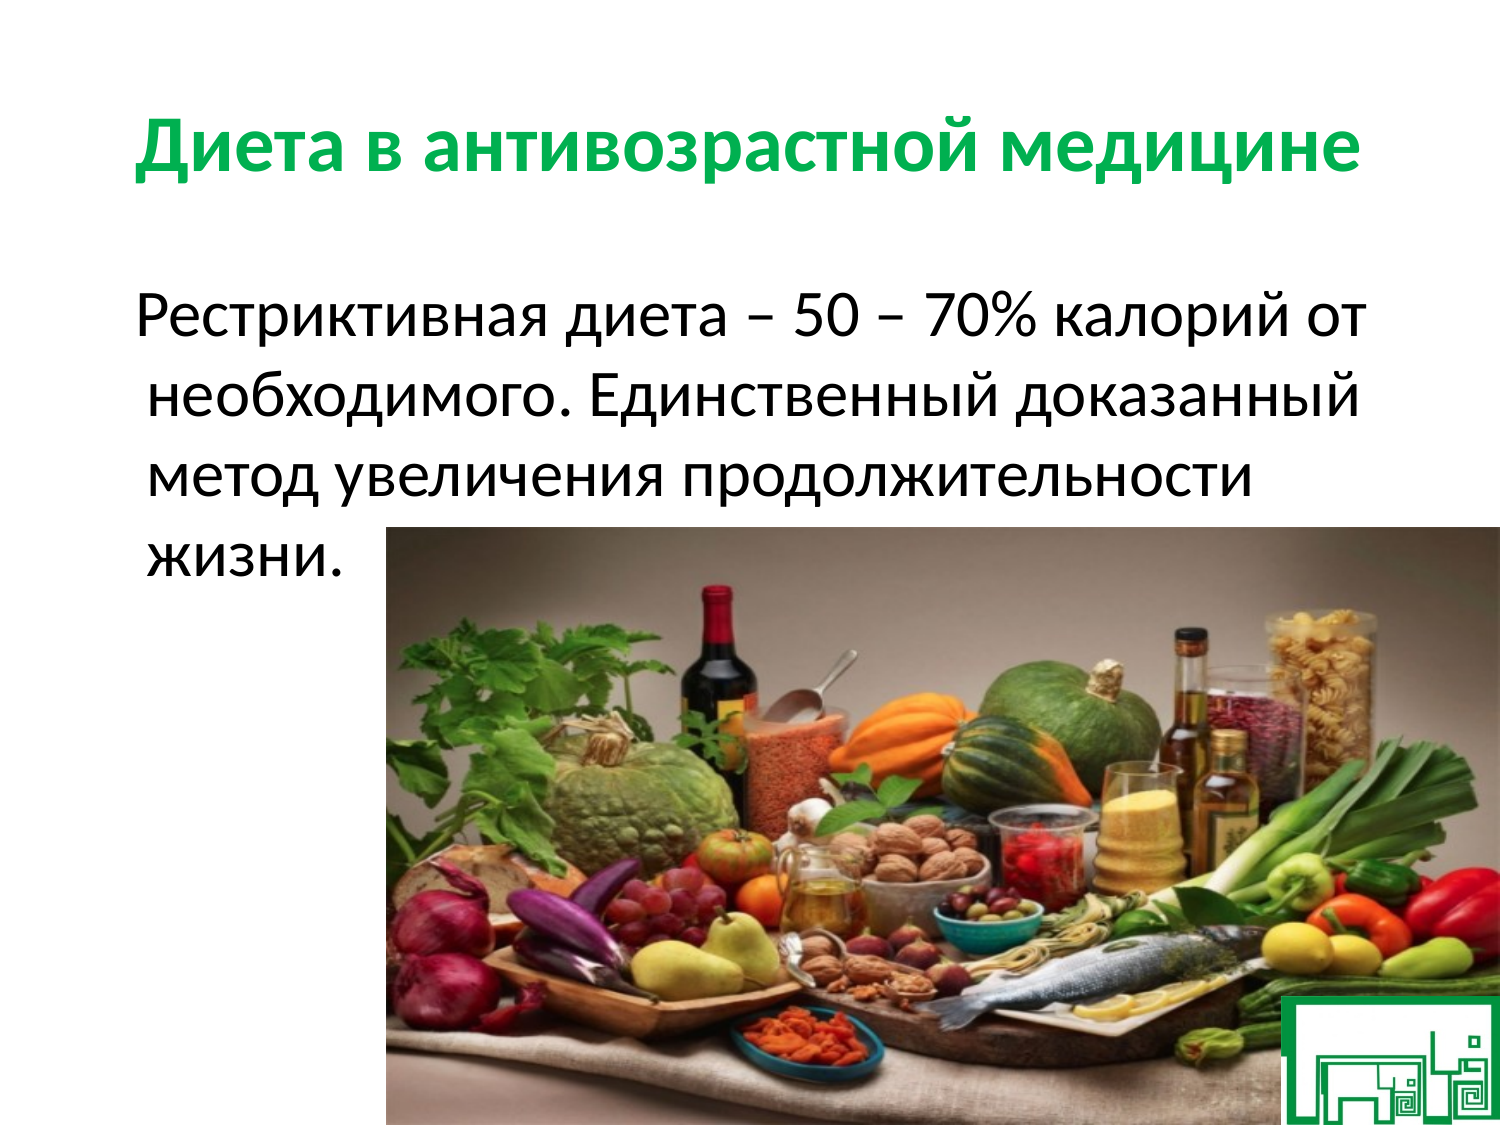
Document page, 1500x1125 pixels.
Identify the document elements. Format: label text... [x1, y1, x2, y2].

list Рестриктивная диета – 50 – 70% калорий от необходимого. Единственный доказанный метод увеличения продолжительности жизни. [75, 262, 1425, 1005]
title Диета в антивозрастной медицине [75, 45, 1425, 233]
picture [386, 527, 1500, 1125]
